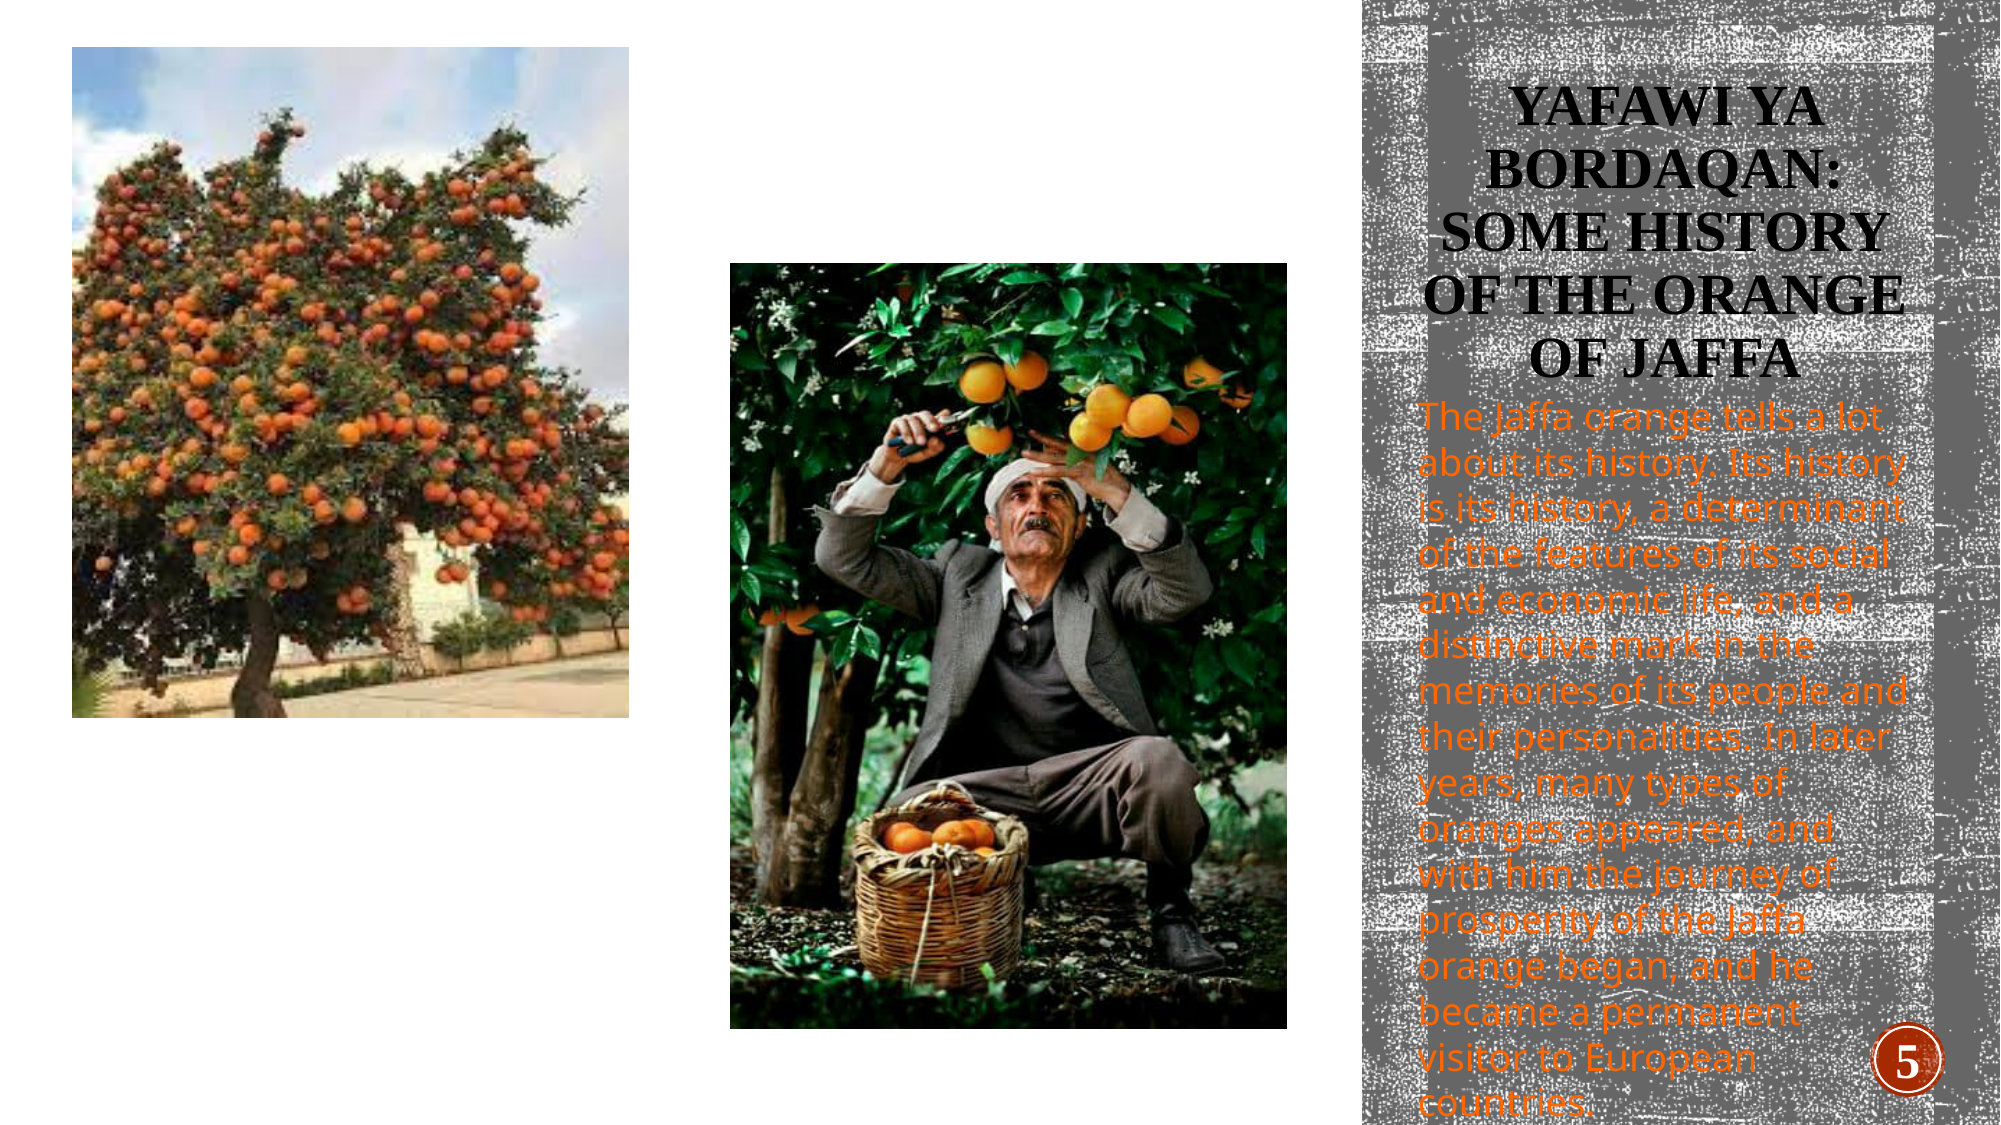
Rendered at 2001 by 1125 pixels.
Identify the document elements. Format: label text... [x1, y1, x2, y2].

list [75, 50, 628, 716]
slide_number 5 [1855, 1028, 1961, 1089]
title Yafawi ya Bordaqan: Some history of the orange of Jaffa [1402, 69, 1928, 384]
picture [730, 263, 1287, 1029]
list The Jaffa orange tells a lot about its history. Its history is its history, a determinant of the features of its social and economic life, and a distinctive mark in the memories of its people and their personalities. In later years, many types of oranges appeared, and with him the journey of prosperity of the Jaffa orange began, and he became a permanent visitor to European countries. [1402, 384, 1928, 1089]
